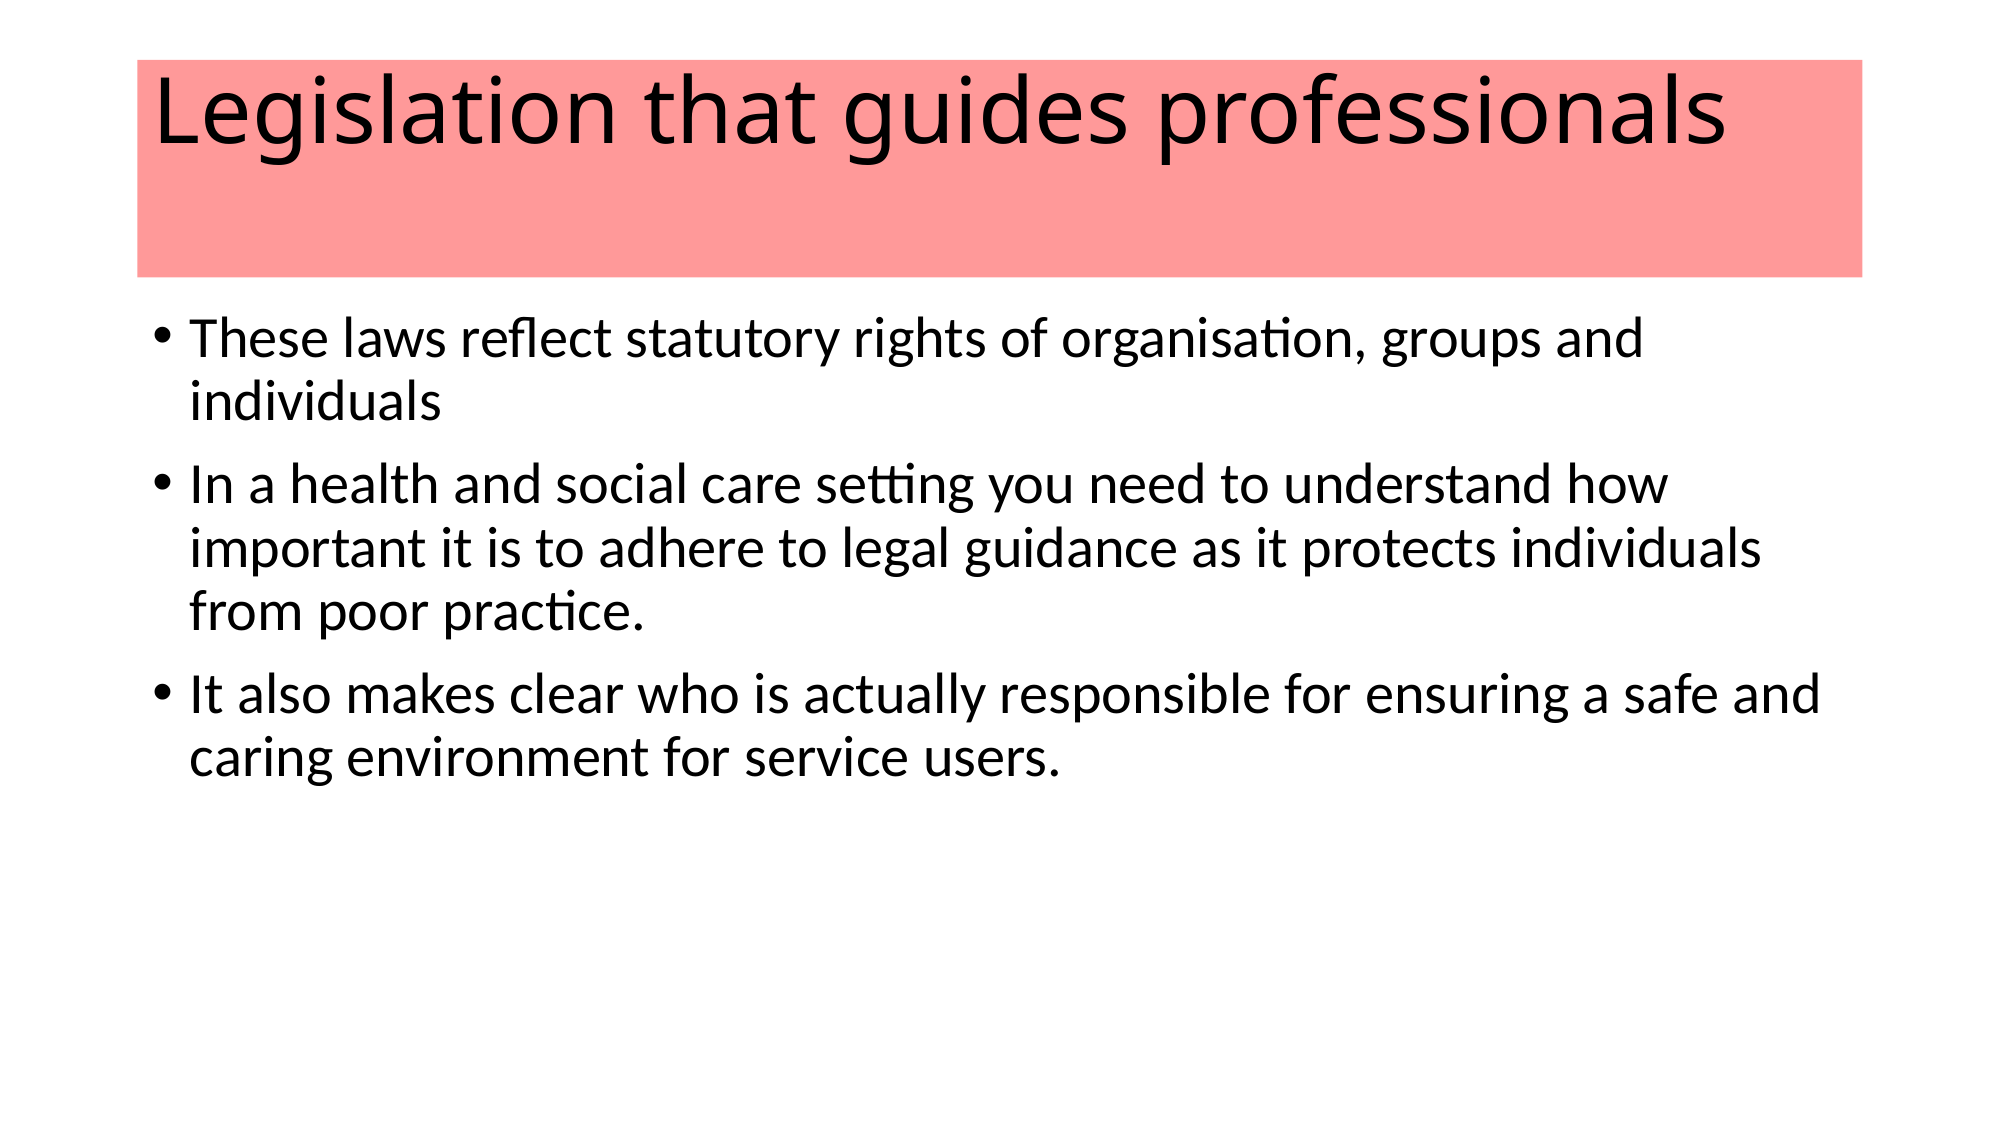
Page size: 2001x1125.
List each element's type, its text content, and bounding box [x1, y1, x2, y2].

list These laws reflect statutory rights of organisation, groups and individuals In a health and social care setting you need to understand how important it is to adhere to legal guidance as it protects individuals from poor practice. It also makes clear who is actually responsible for ensuring a safe and caring environment for service users. [137, 299, 1863, 1014]
title Legislation that guides professionals [137, 59, 1863, 278]
